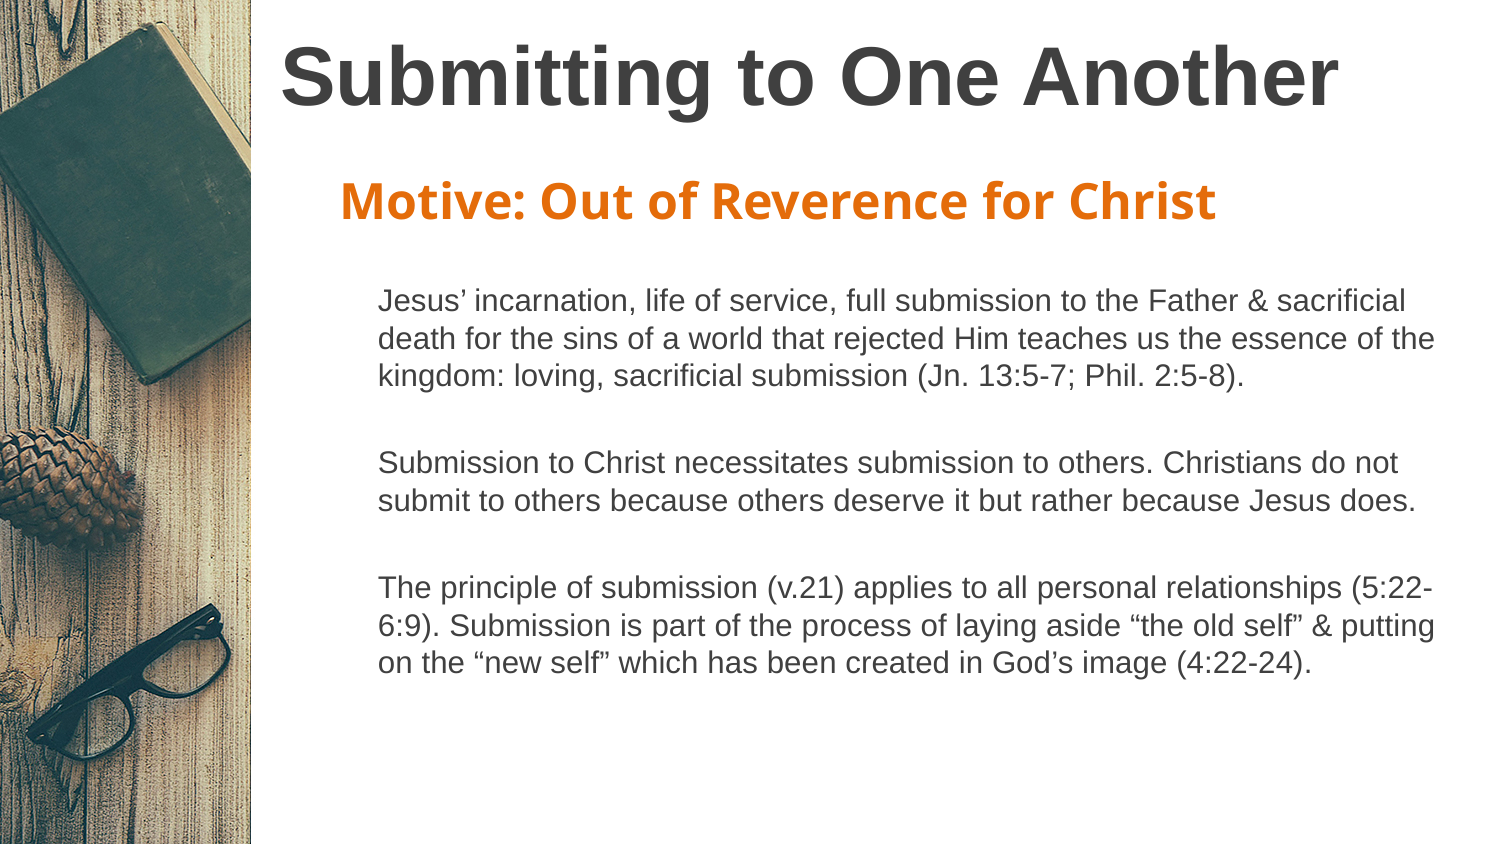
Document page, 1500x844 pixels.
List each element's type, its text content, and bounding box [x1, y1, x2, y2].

title Submitting to One Another [265, 0, 1500, 146]
list Jesus’ incarnation, life of service, full submission to the Father & sacrificial death for the sins of a world that rejected Him teaches us the essence of the kingdom: loving, sacrificial submission (Jn. 13:5-7; Phil. 2:5-8). Submission to Christ necessitates submission to others. Christians do not submit to others because others deserve it but rather because Jesus does. The principle of submission (v.21) applies to all personal relationships (5:22-6:9). Submission is part of the process of laying aside “the old self” & putting on the “new self” which has been created in God’s image (4:22-24). [312, 273, 1461, 765]
picture [0, 0, 1500, 844]
list Motive: Out of Reverence for Christ [324, 161, 1459, 238]
